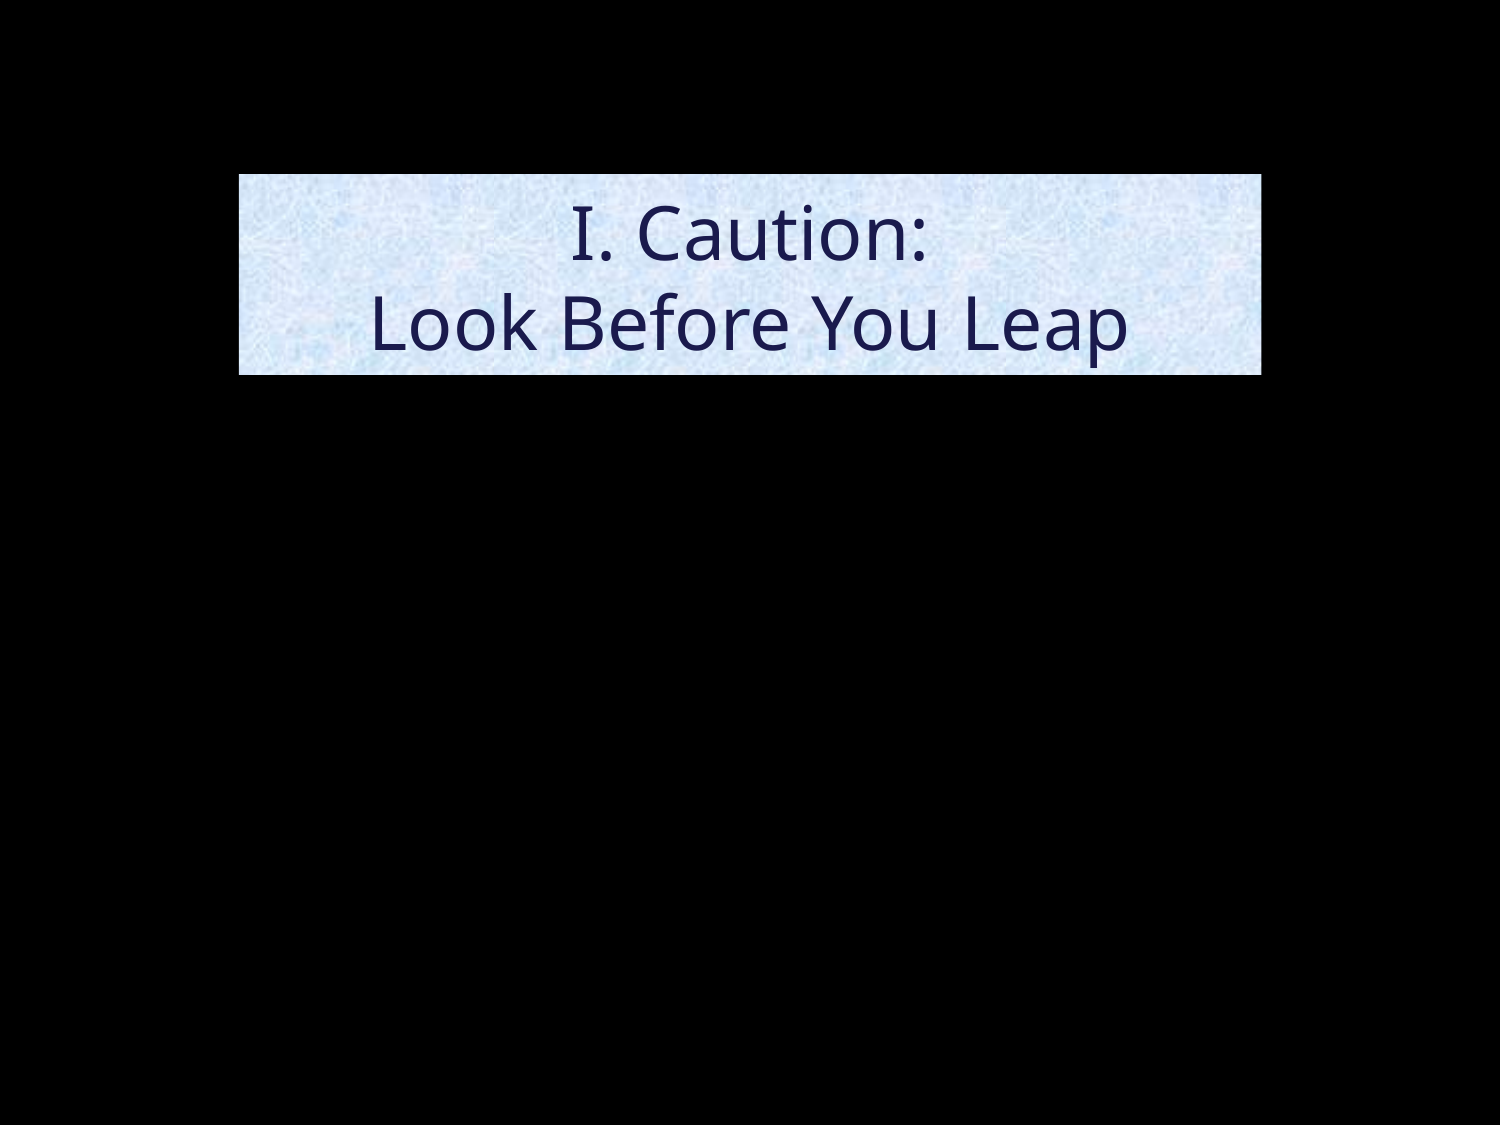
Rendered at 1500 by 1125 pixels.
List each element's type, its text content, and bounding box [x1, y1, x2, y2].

title I. Caution: Look Before You Leap [238, 174, 1262, 375]
